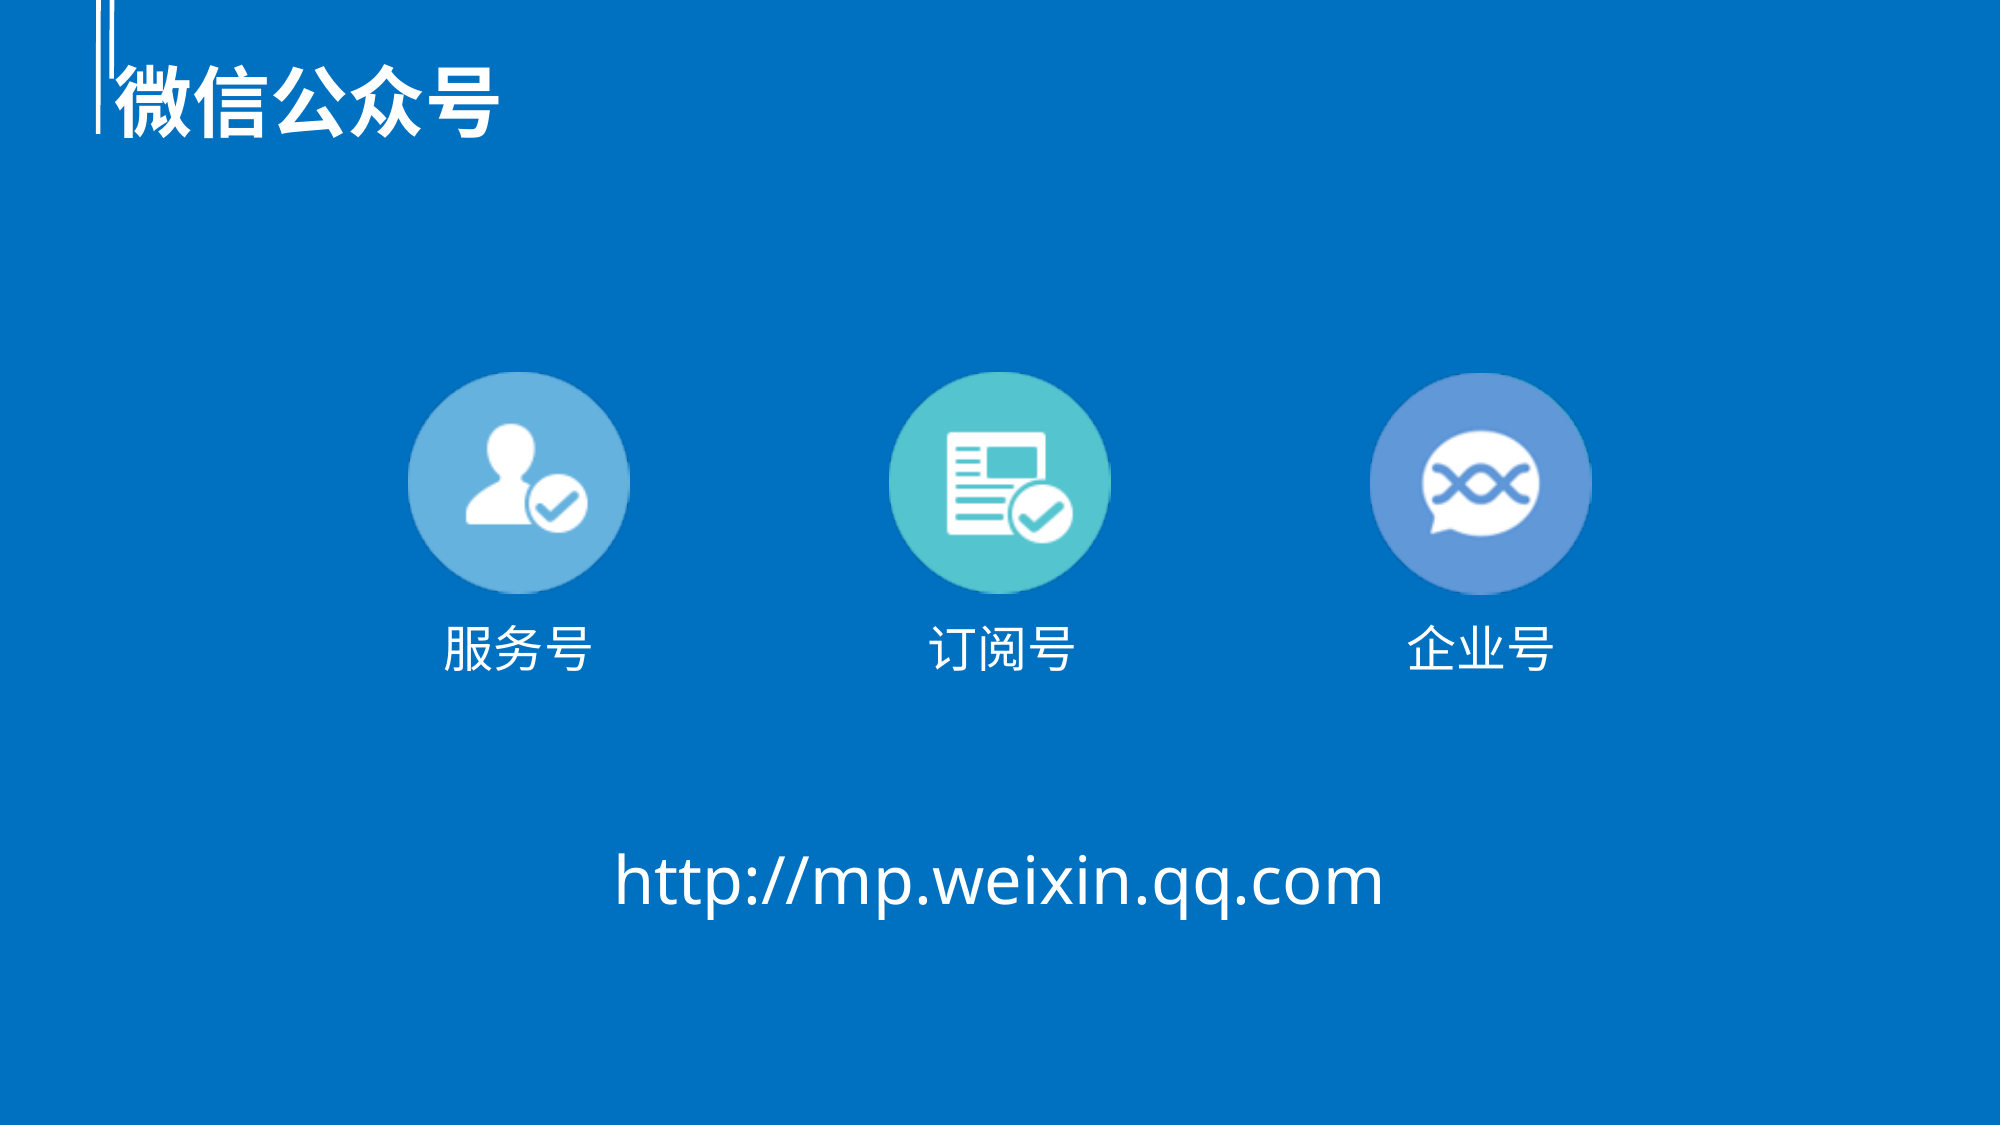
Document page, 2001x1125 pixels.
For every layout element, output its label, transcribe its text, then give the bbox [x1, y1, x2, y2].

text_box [408, 372, 1592, 686]
text_box http://mp.weixin.qq.com [598, 830, 1402, 925]
title 微信公众号 [99, 45, 1900, 157]
